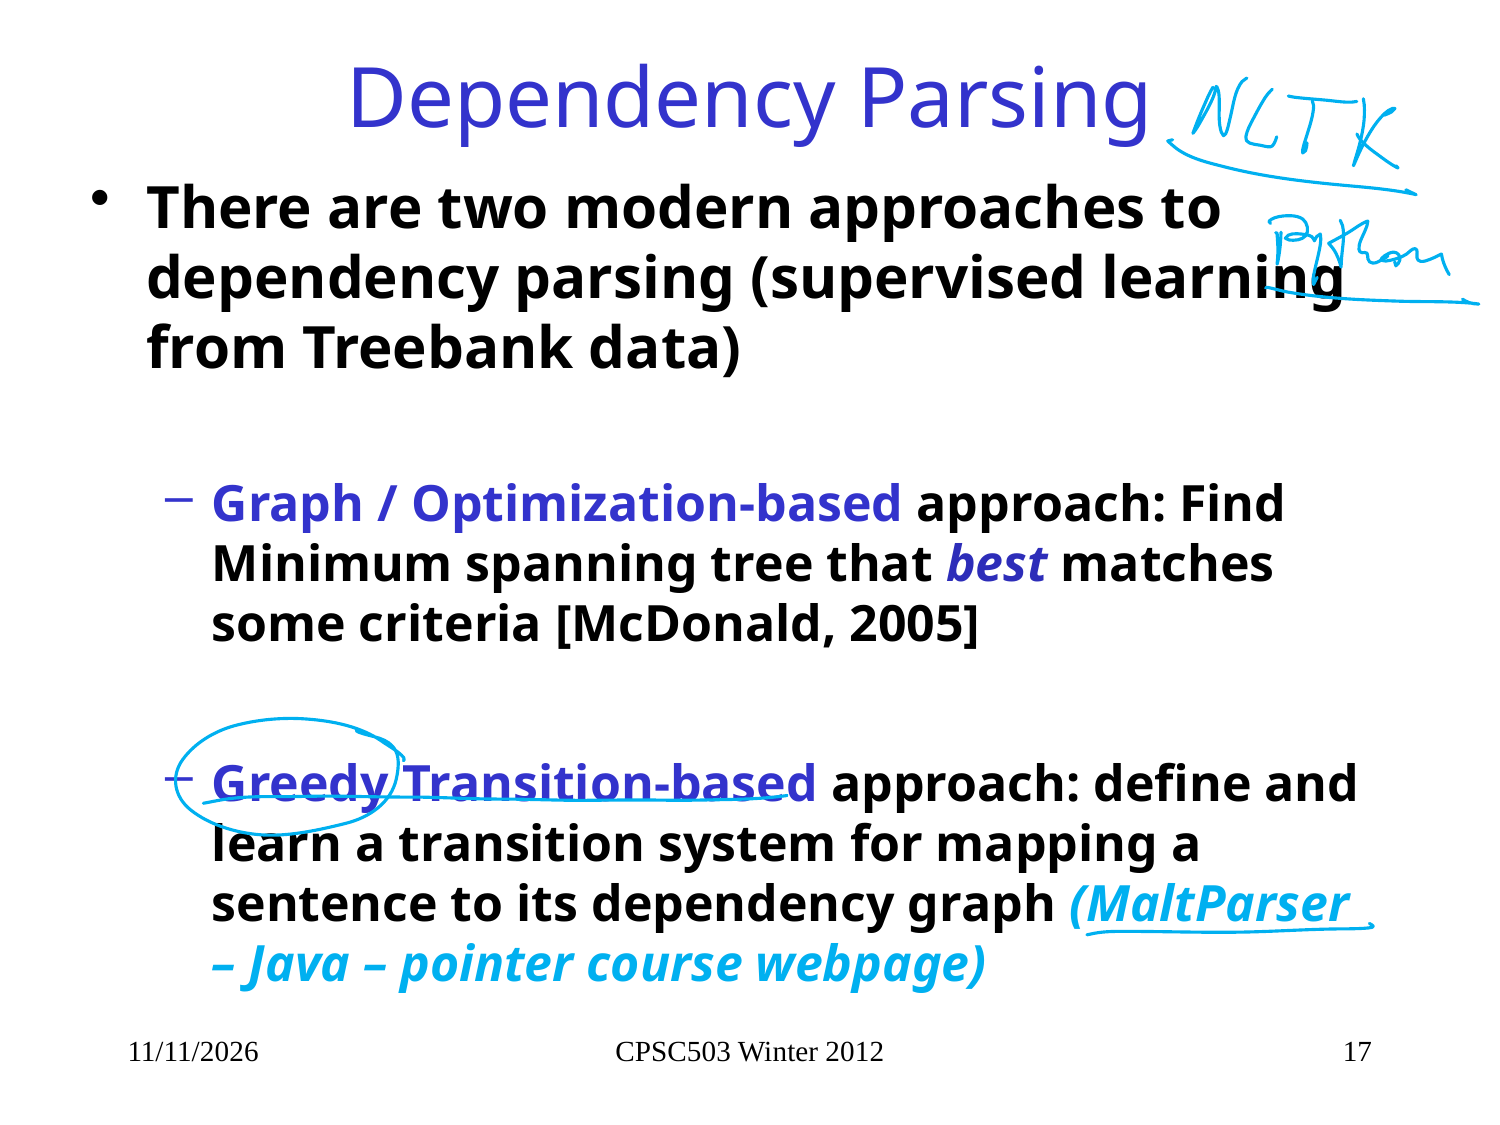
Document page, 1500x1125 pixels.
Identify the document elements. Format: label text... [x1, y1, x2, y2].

title Dependency Parsing [112, 0, 1388, 162]
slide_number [112, 1024, 426, 1101]
footer CPSC503 Winter 2012 [512, 1024, 988, 1101]
list There are two modern approaches to dependency parsing (supervised learning from Treebank data) Graph / Optimization-based approach: Find Minimum spanning tree that best matches some criteria [McDonald, 2005] Greedy Transition-based approach: define and learn a transition system for mapping a sentence to its dependency graph (MaltParser – Java – pointer course webpage) [74, 162, 1388, 788]
slide_number 17 [1074, 1024, 1388, 1101]
